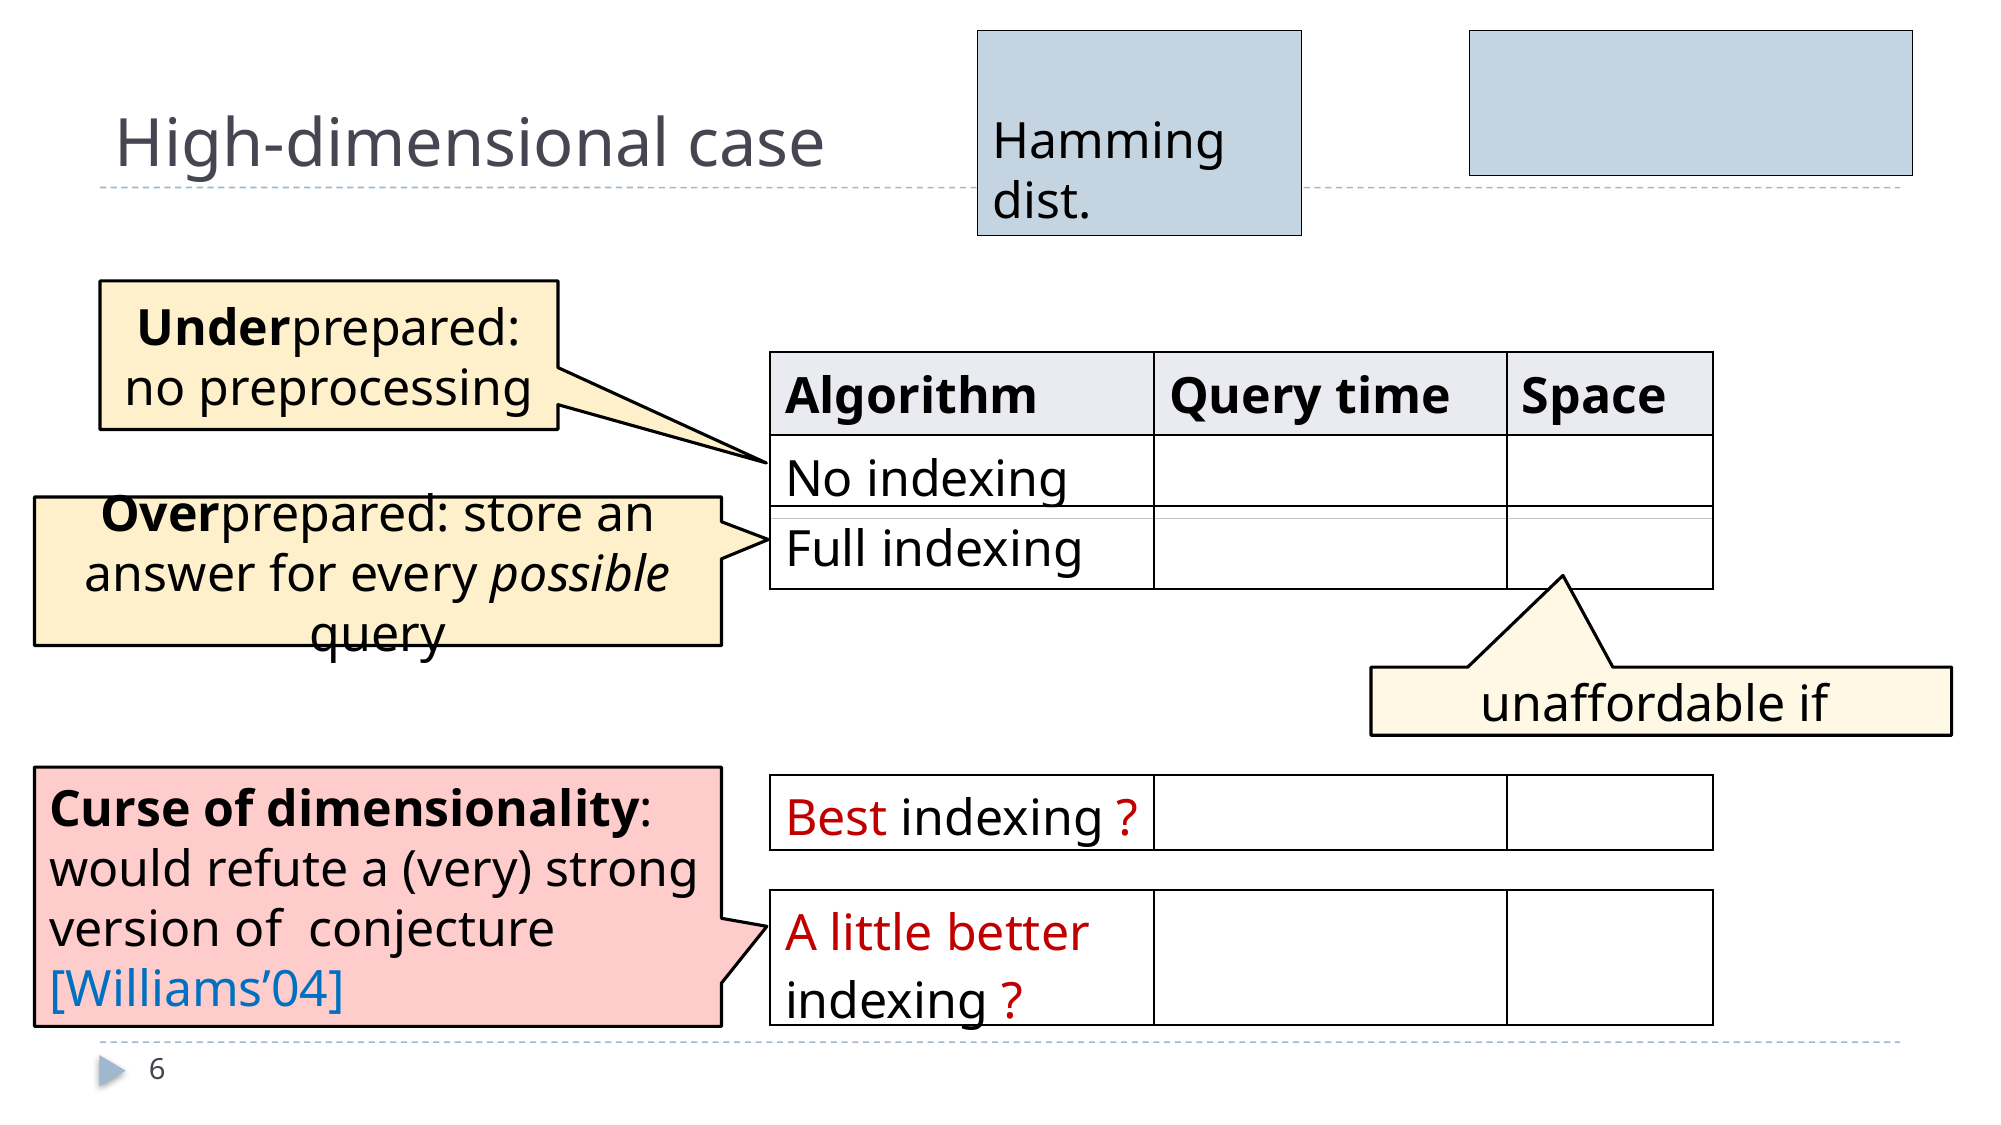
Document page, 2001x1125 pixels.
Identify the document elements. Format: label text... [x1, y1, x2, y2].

text_box Overprepared: store an answer for every possible query [32, 495, 770, 648]
slide_number 6 [133, 1042, 568, 1103]
title High-dimensional case [99, 24, 1900, 188]
text_box Underprepared: no preprocessing [98, 279, 768, 465]
